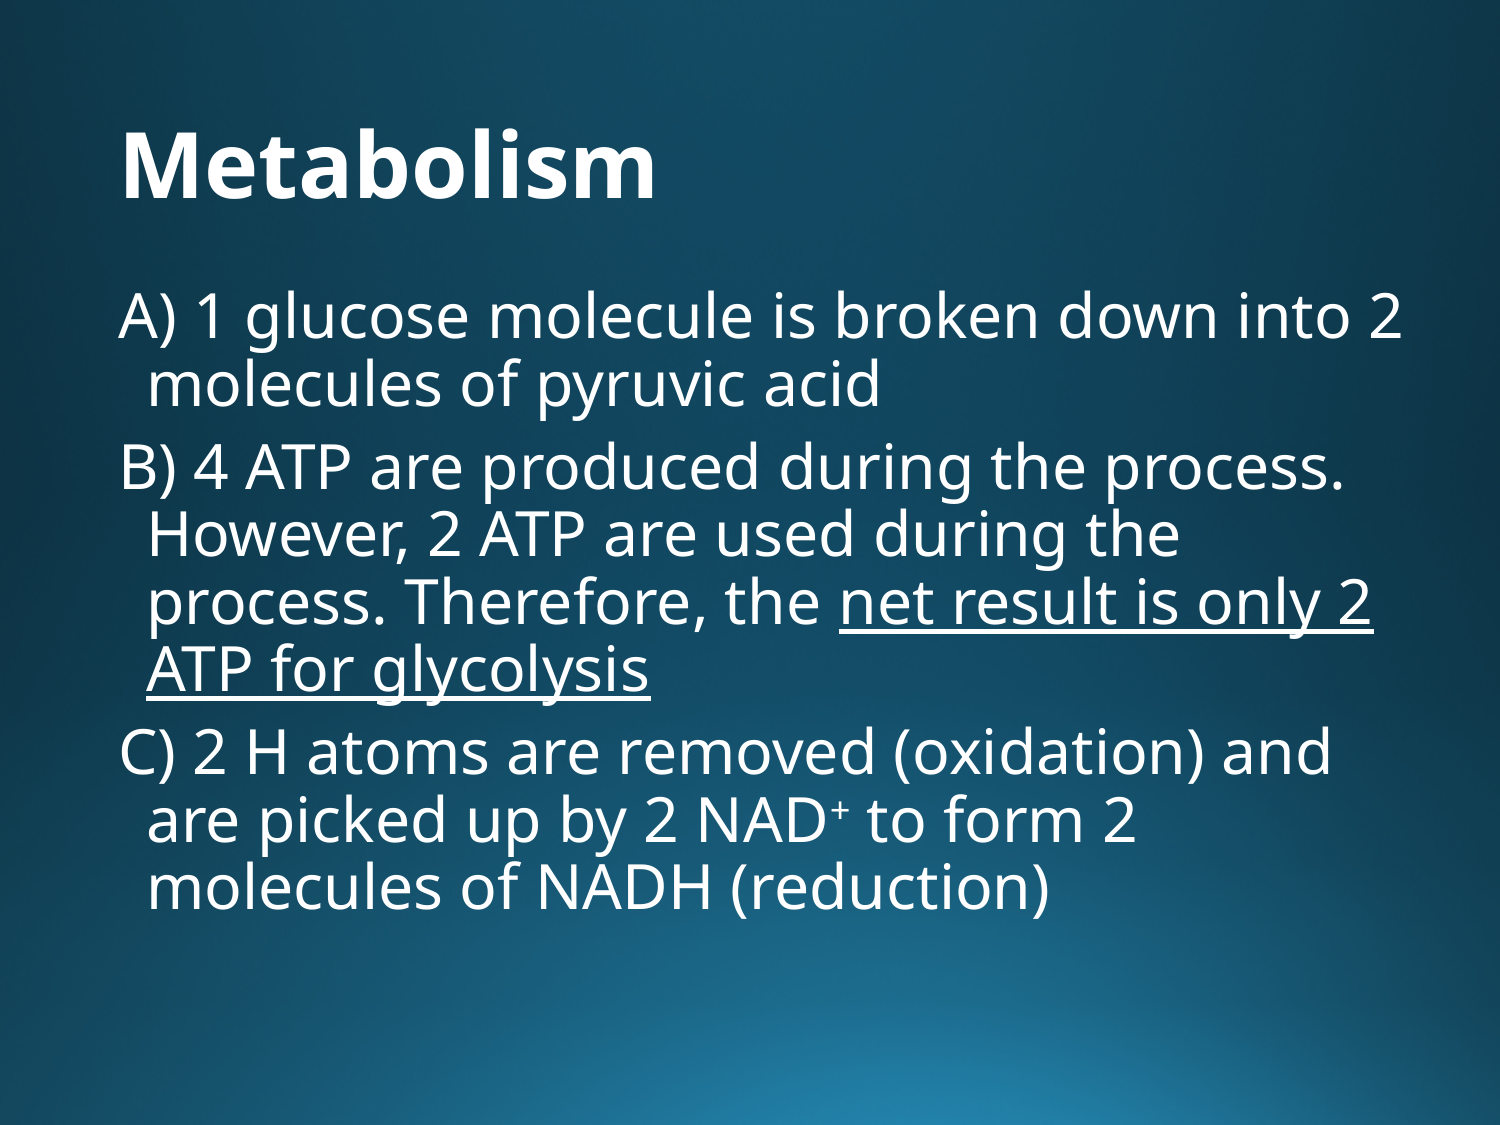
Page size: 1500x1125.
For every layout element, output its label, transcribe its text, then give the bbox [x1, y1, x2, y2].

list A) 1 glucose molecule is broken down into 2 molecules of pyruvic acid B) 4 ATP are produced during the process. However, 2 ATP are used during the process. Therefore, the net result is only 2 ATP for glycolysis C) 2 H atoms are removed (oxidation) and are picked up by 2 NAD+ to form 2 molecules of NADH (reduction) [103, 277, 1454, 1015]
title Metabolism [103, 59, 1397, 277]
picture [0, 0, 1500, 1125]
